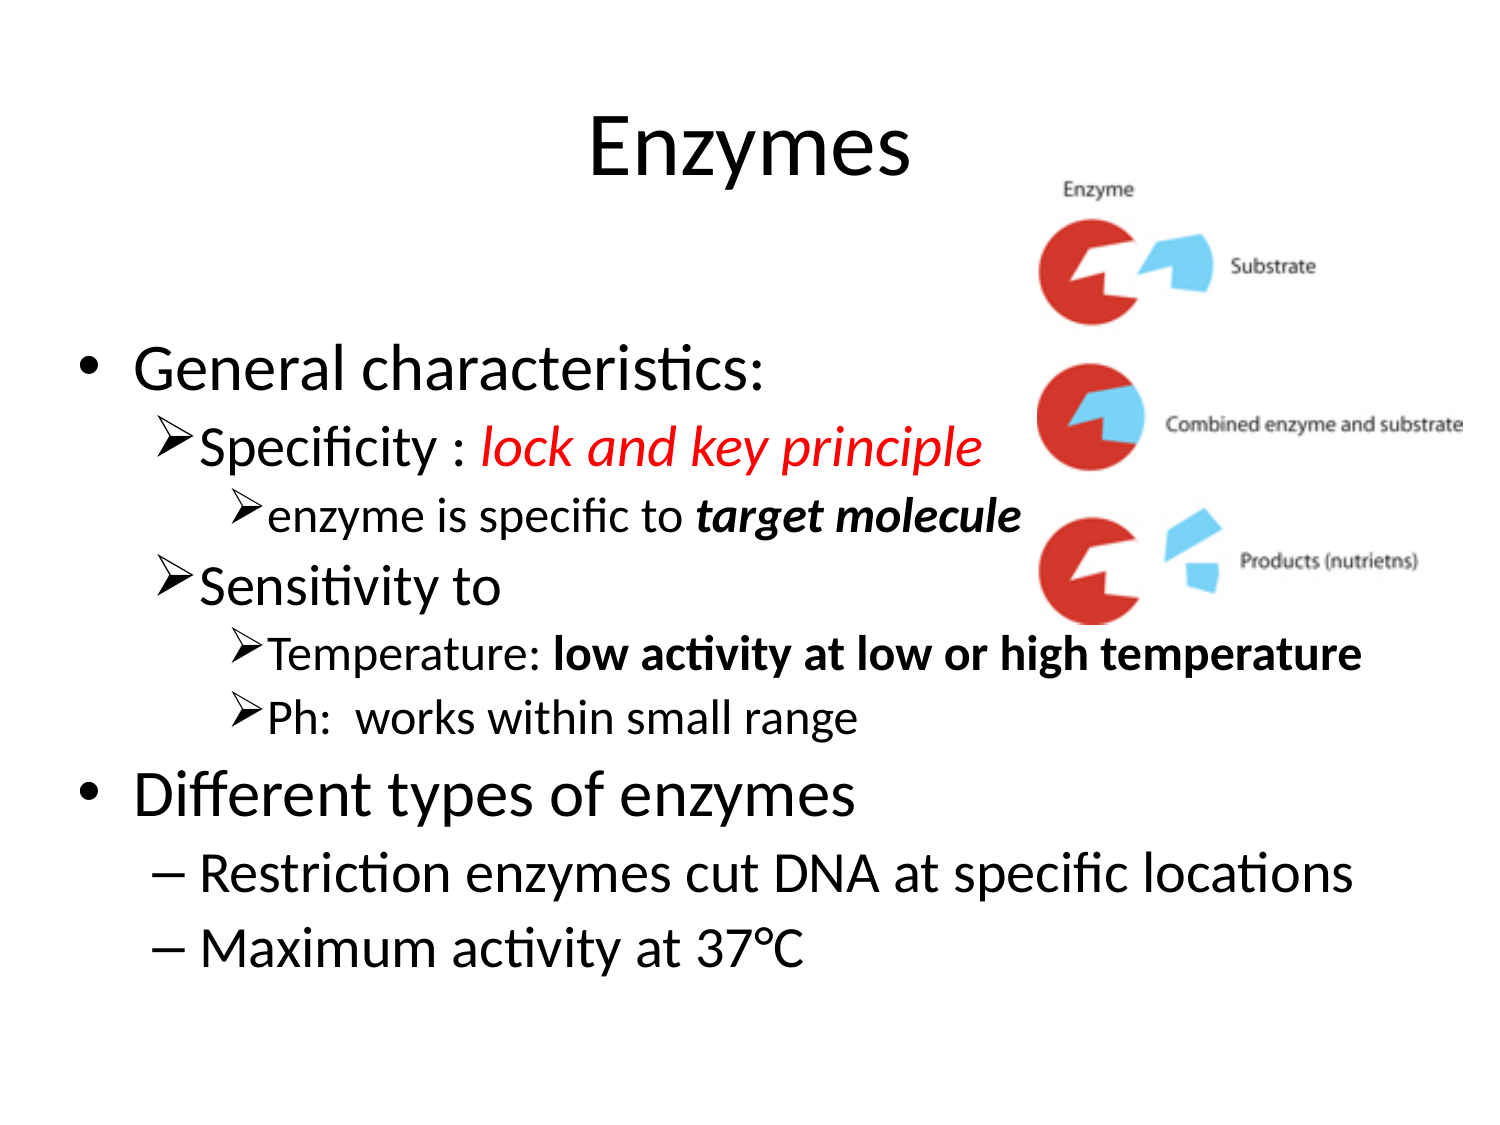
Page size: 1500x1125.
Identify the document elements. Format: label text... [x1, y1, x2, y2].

picture [1037, 162, 1463, 626]
title Enzymes [74, 44, 1426, 233]
list General characteristics: Specificity : lock and key principle enzyme is specific to target molecule Sensitivity to Temperature: low activity at low or high temperature Ph: works within small range Different types of enzymes Restriction enzymes cut DNA at specific locations Maximum activity at 37°C [62, 324, 1413, 1068]
